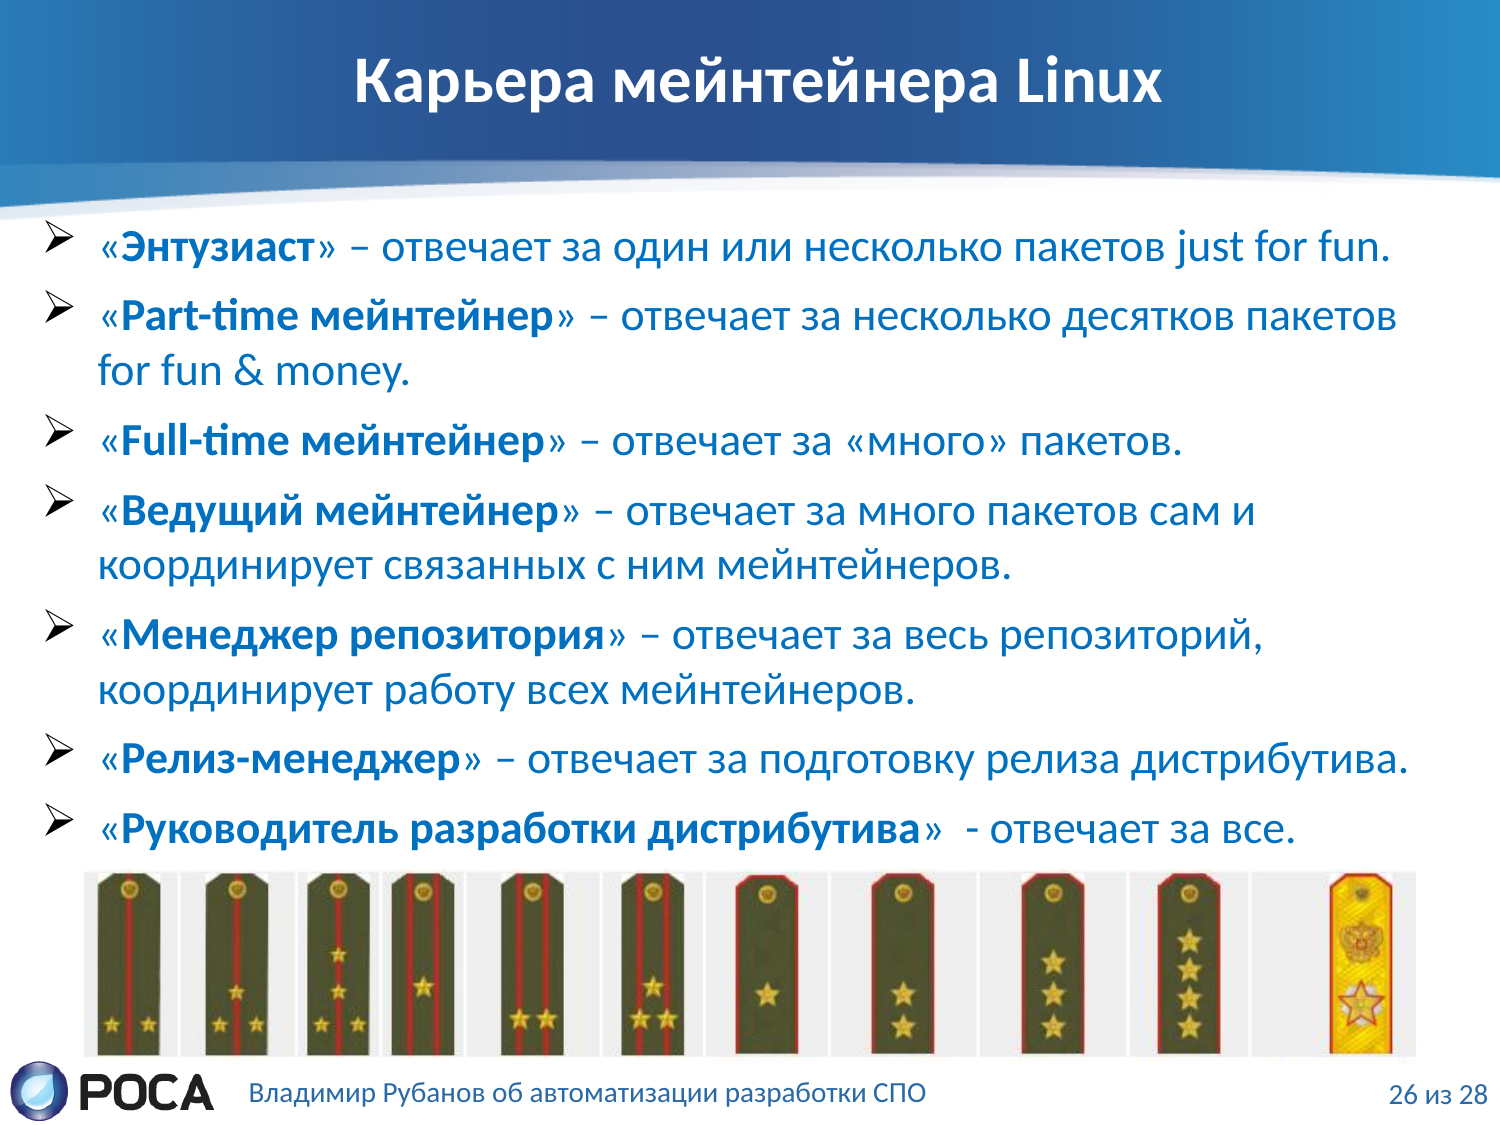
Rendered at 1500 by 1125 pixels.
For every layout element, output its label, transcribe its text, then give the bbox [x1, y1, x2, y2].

picture [0, 0, 1500, 1125]
picture [84, 869, 1416, 1066]
text_box Карьера мейнтейнера Linux [109, 31, 1410, 131]
text_box «Энтузиаст» – отвечает за один или несколько пакетов just for fun. «Part-time мейнтейнер» – отвечает за несколько десятков пакетов for fun & money. «Full-time мейнтейнер» – отвечает за «много» пакетов. «Ведущий мейнтейнер» – отвечает за много пакетов сам и координирует связанных с ним мейнтейнеров. «Менеджер репозитория» – отвечает за весь репозиторий, координирует работу всех мейнтейнеров. «Релиз-менеджер» – отвечает за подготовку релиза дистрибутива. «Руководитель разработки дистрибутива» - отвечает за все. [41, 208, 1459, 1071]
slide_number 26 из 28 [1335, 1067, 1500, 1122]
